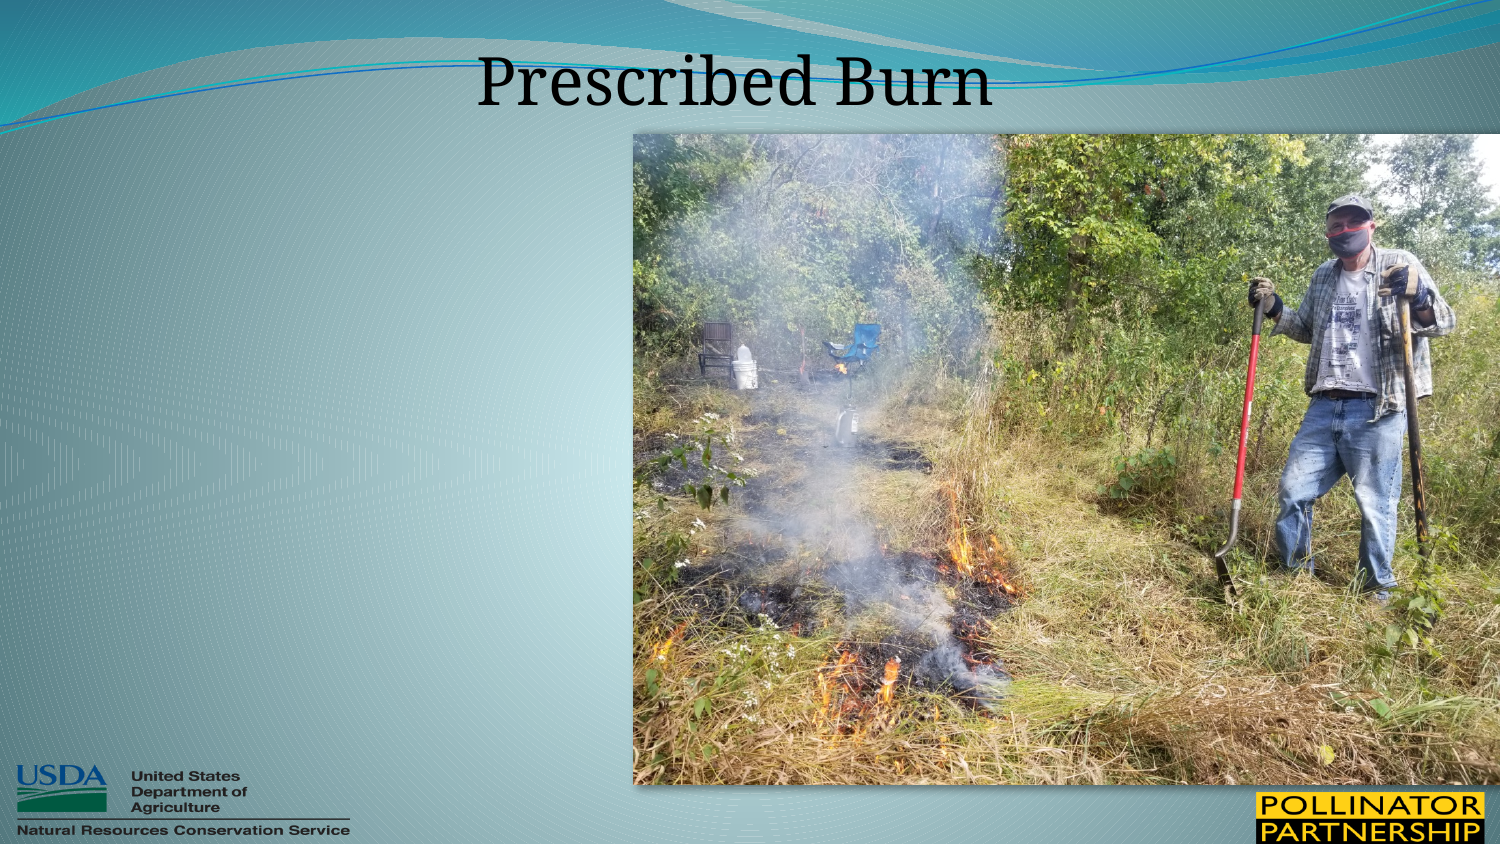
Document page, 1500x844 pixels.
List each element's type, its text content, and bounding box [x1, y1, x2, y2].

picture [16, 764, 351, 835]
picture [1252, 790, 1488, 844]
text_box [37, 212, 626, 710]
text_box Prescribed Burn [0, 31, 1500, 210]
picture [633, 134, 1500, 785]
